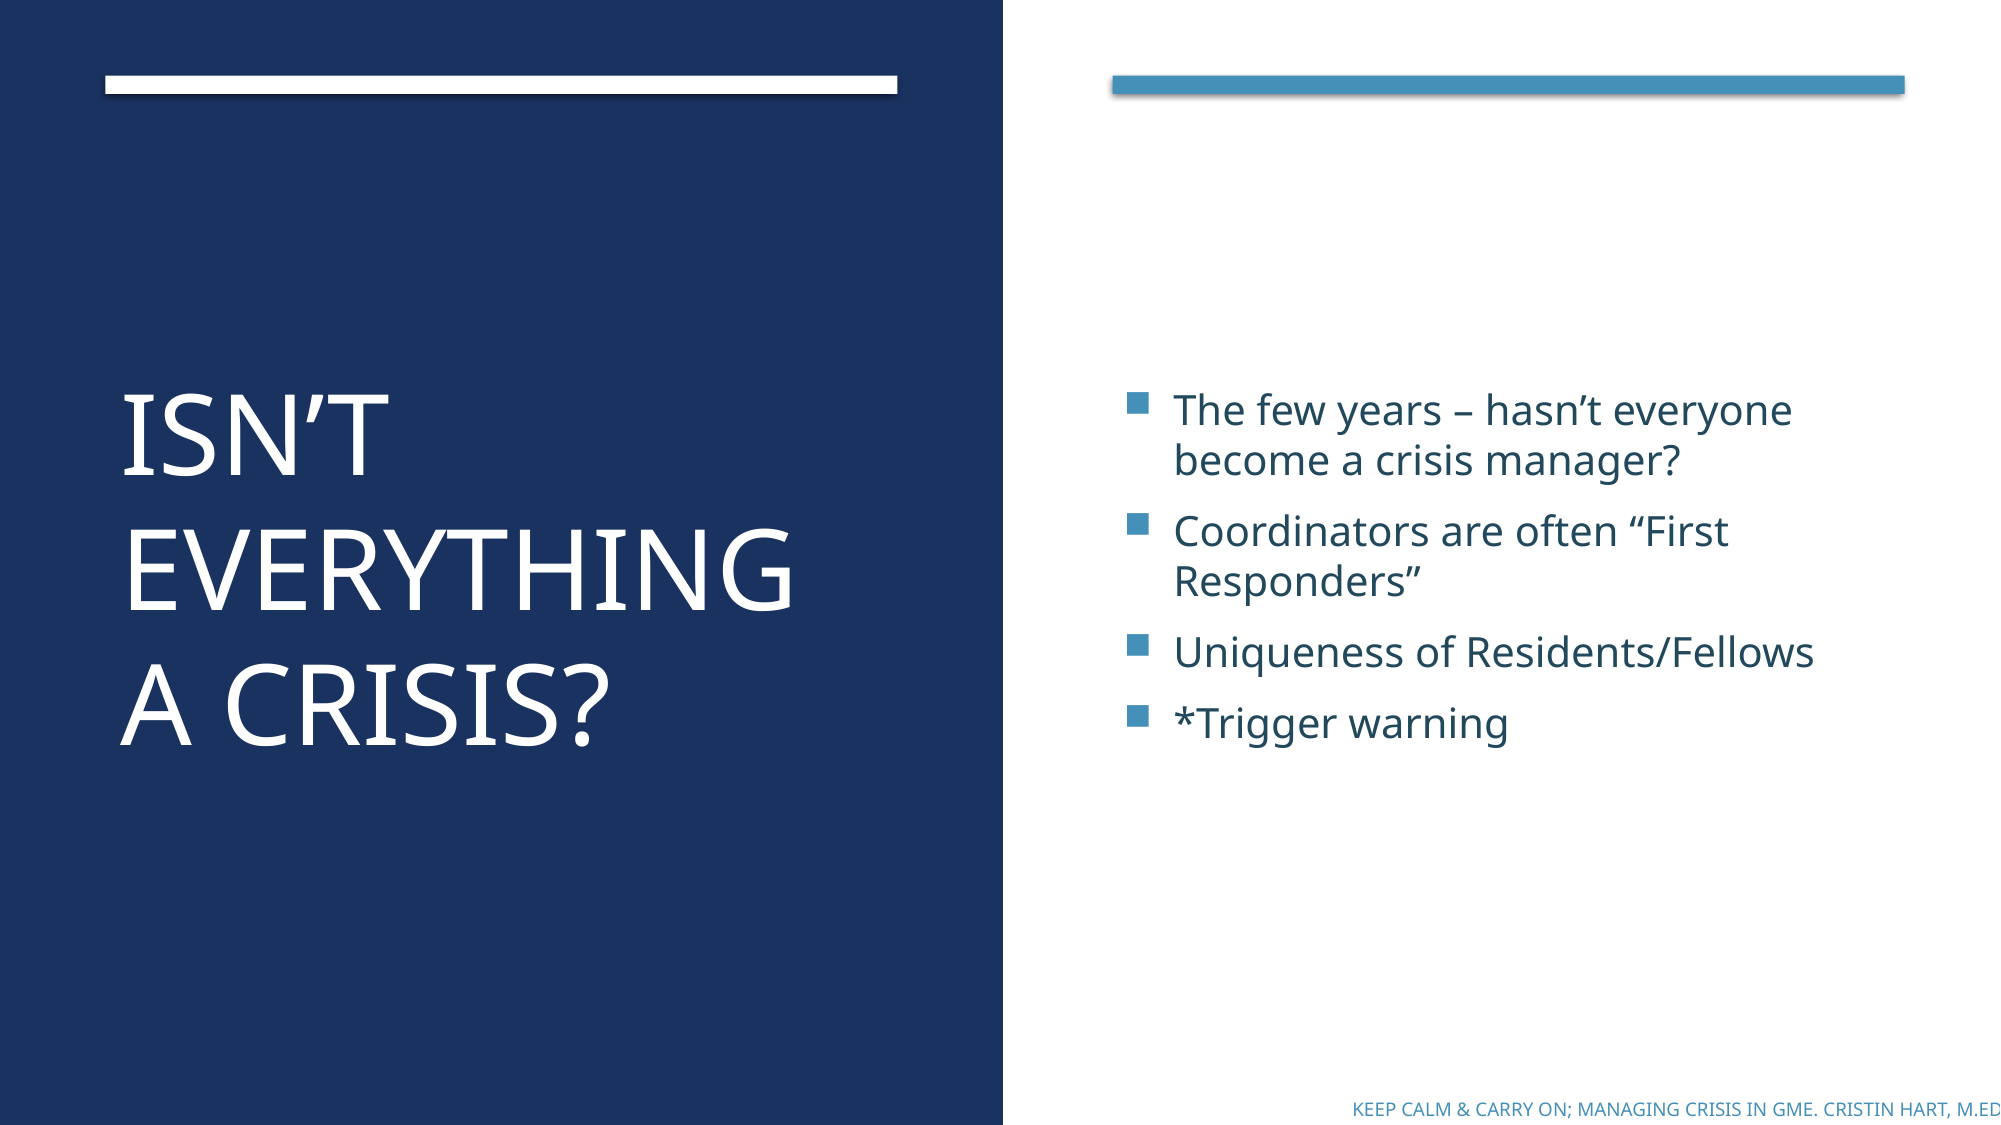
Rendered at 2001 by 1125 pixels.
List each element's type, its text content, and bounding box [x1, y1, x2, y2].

footer Keep Calm & Carry On; Managing Crisis in GME. Cristin Hart, M.Ed. [1337, 1078, 2000, 1125]
text_box [0, 0, 1005, 1125]
text_box [1005, 0, 2000, 1125]
text_box [104, 74, 898, 95]
text_box [1112, 74, 1906, 95]
list The few years – hasn’t everyone become a crisis manager? Coordinators are often “First Responders” Uniqueness of Residents/Fellows *Trigger warning [1108, 169, 1905, 962]
title Isn’t everything a crisis? [105, 169, 898, 962]
